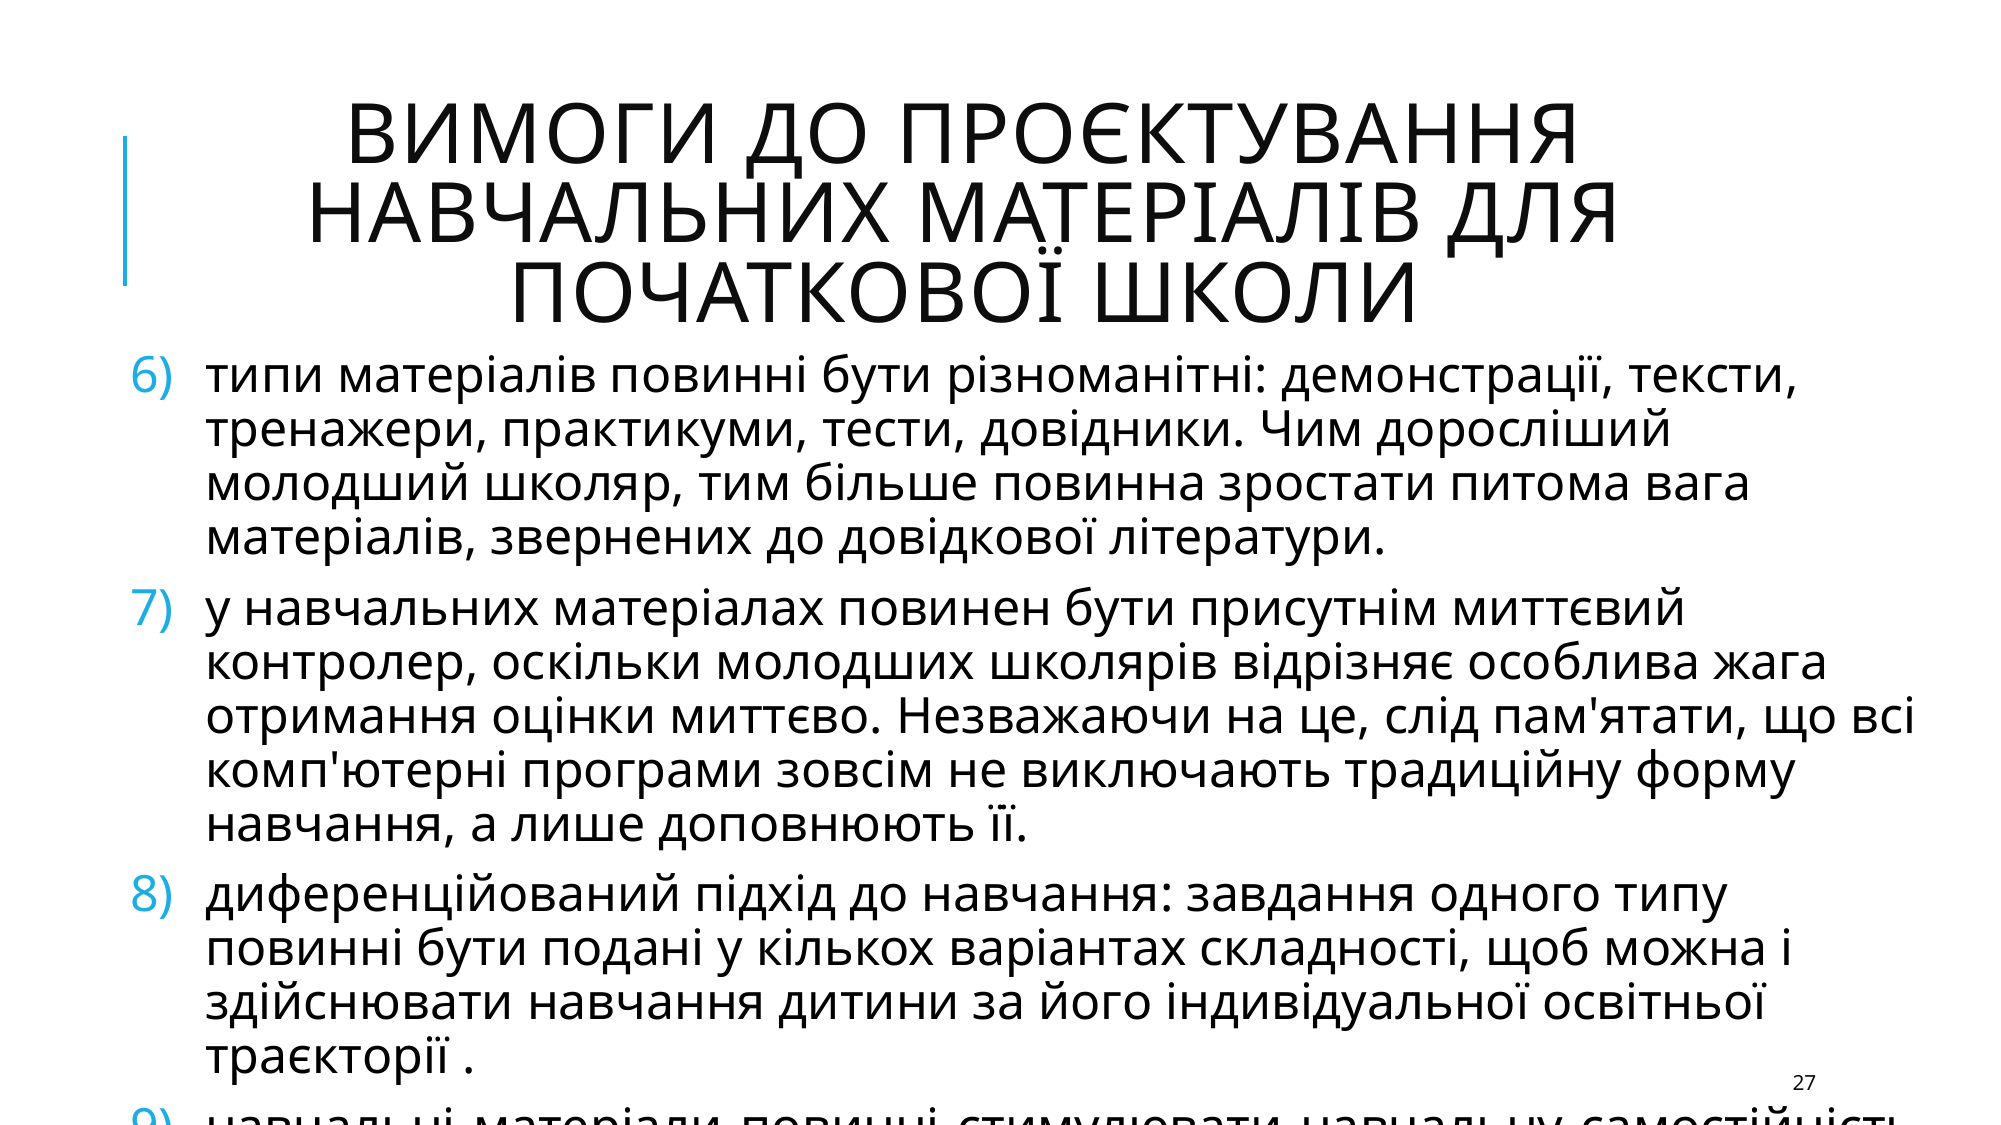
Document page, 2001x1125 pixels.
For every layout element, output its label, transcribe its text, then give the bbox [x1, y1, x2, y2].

slide_number 27 [1777, 1061, 1938, 1107]
list типи матеріалів повинні бути різноманітні: демонстрації, тексти, тренажери, практикуми, тести, довідники. Чим доросліший молодший школяр, тим більше повинна зростати питома вага матеріалів, звернених до довідкової літератури. у навчальних матеріалах повинен бути присутнім миттєвий контролер, оскільки молодших школярів відрізняє особлива жага отримання оцінки миттєво. Незважаючи на це, слід пам'ятати, що всі комп'ютерні програми зовсім не виключають традиційну форму навчання, а лише доповнюють її. диференційований підхід до навчання: завдання одного типу повинні бути подані у кількох варіантах складності, щоб можна і здійснювати навчання дитини за його індивідуальної освітньої траєкторії . навчальні матеріали повинні стимулювати навчальну самостійність, пізнавальну активність і творче становлення кожного учня. [122, 341, 1938, 1107]
title Вимоги до проєктування навчальних матеріалів для початкової школи [168, 96, 1763, 341]
